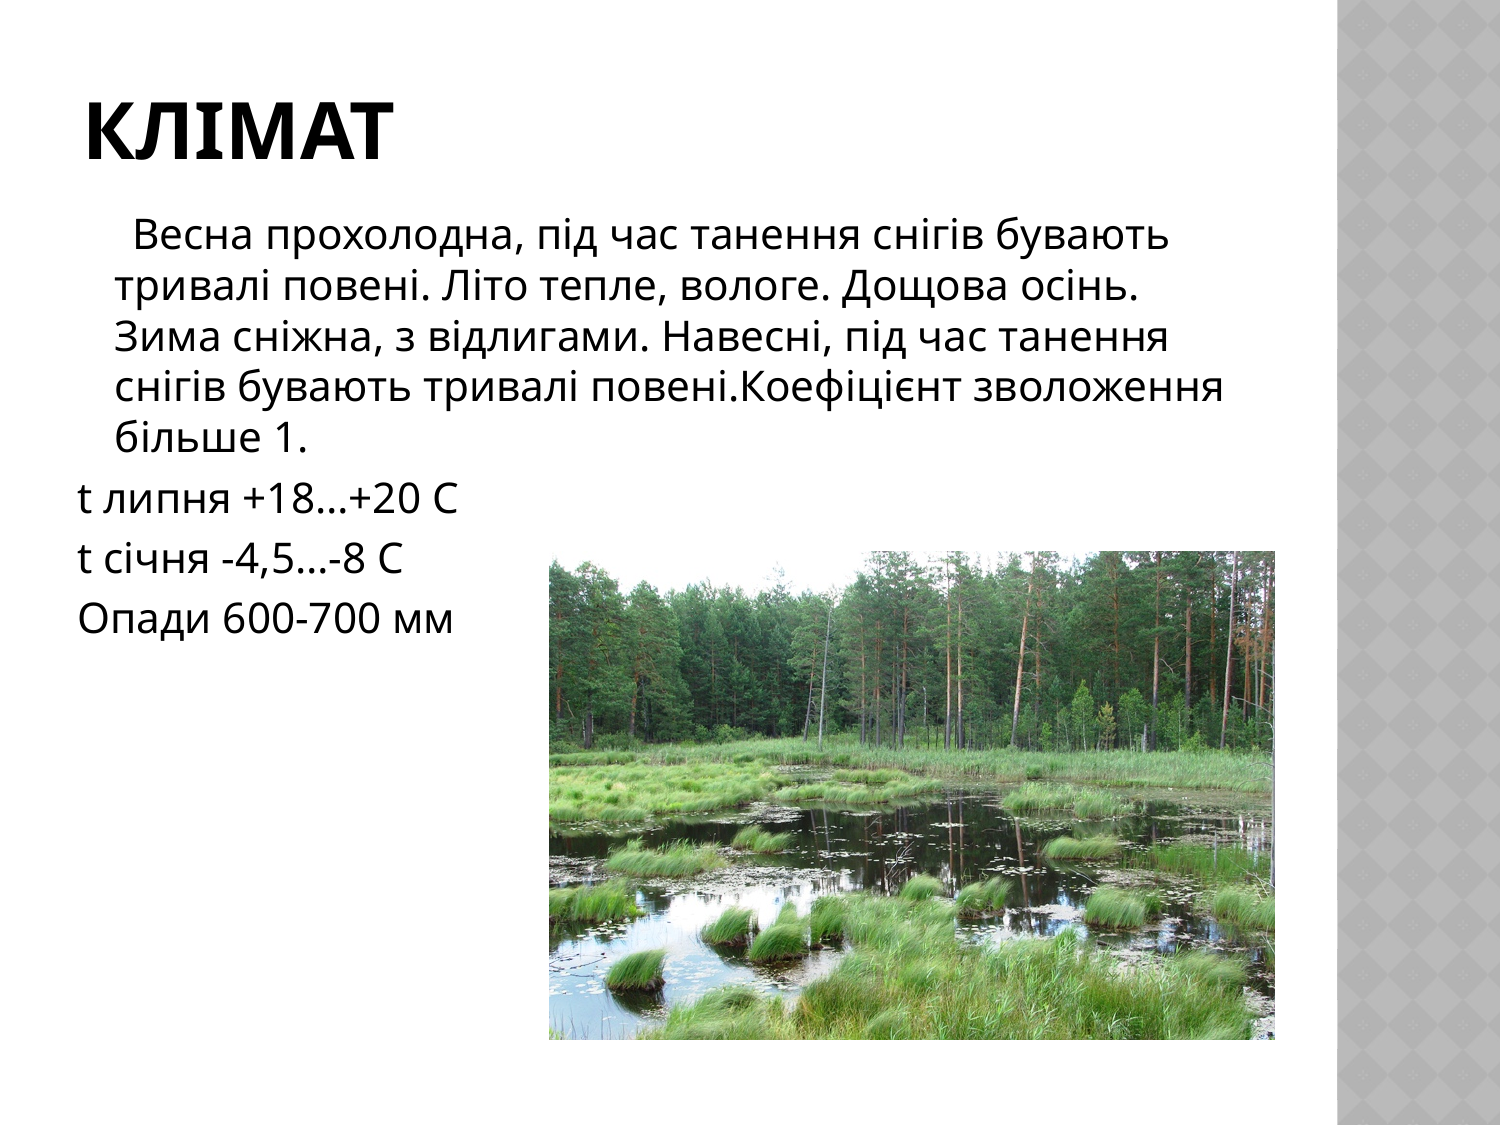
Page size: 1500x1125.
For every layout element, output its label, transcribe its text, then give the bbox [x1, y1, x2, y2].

title клімат [75, 52, 1263, 175]
list Весна прохолодна, під час танення снігів бувають тривалі повені. Літо тепле, вологе. Дощова осінь. Зима сніжна, з відлигами. Навесні, під час танення снігів бувають тривалі повені.Коефіцієнт зволоження більше 1. t липня +18…+20 С t січня -4,5…-8 С Опади 600-700 мм [62, 200, 1250, 650]
picture [549, 550, 1276, 1041]
